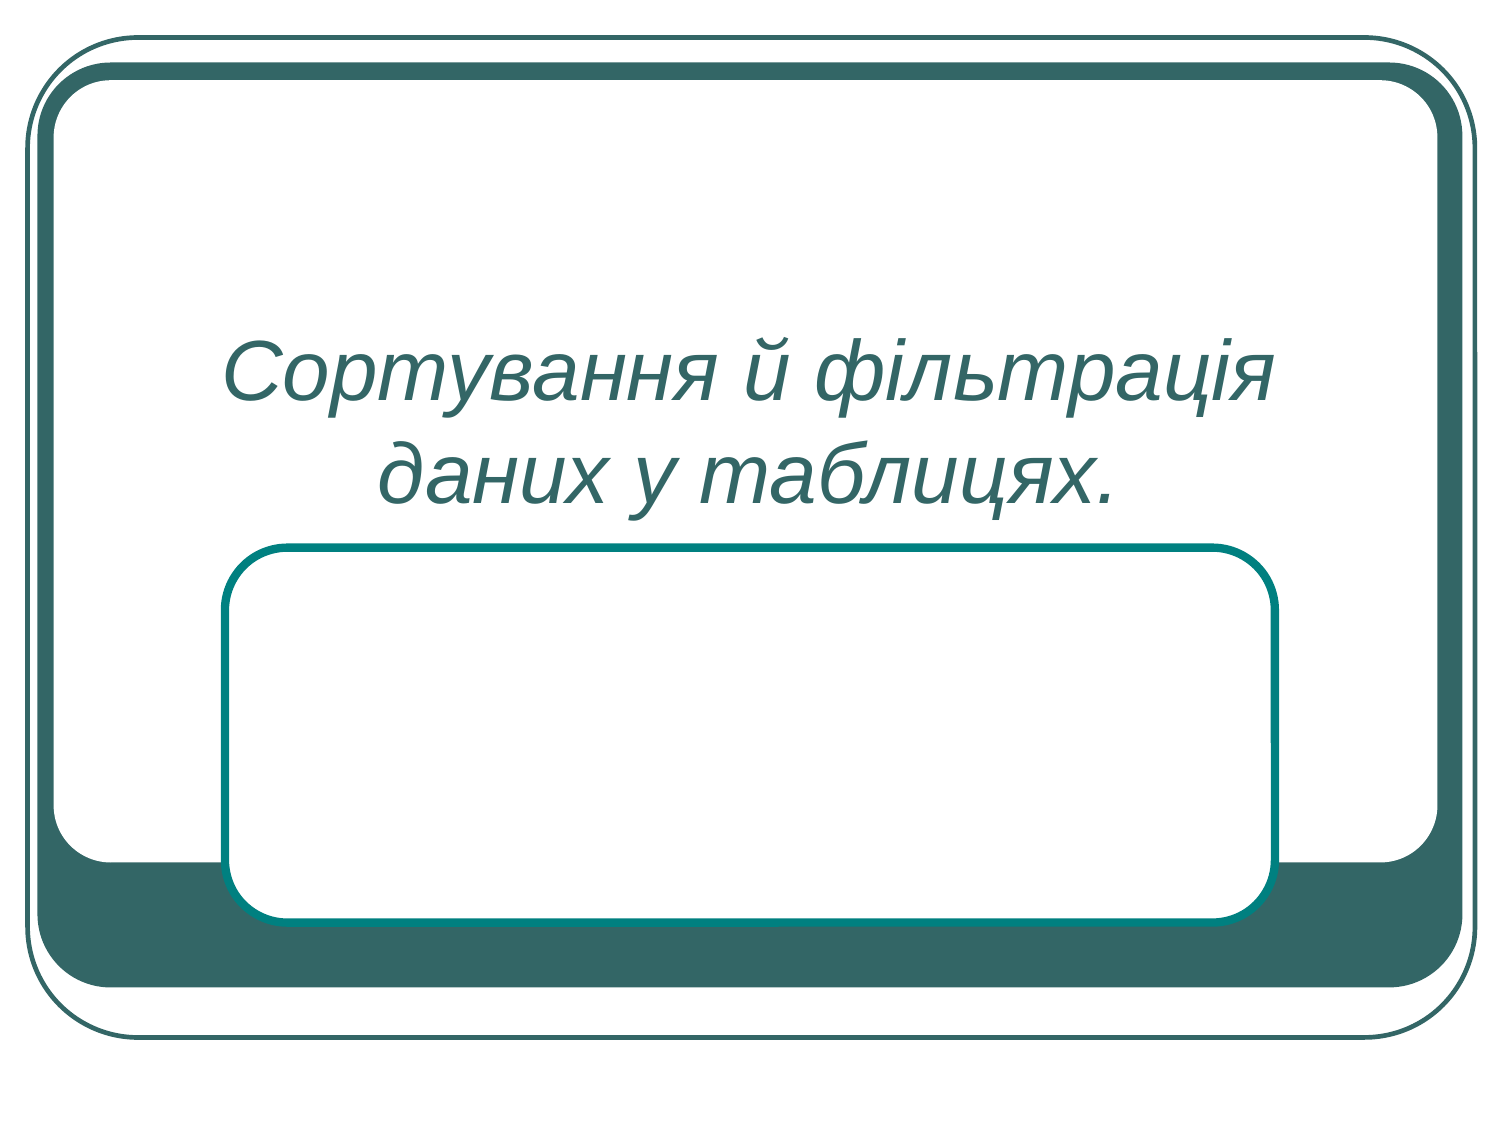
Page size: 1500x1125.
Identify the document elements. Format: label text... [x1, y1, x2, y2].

title Сортування й фільтрація даних у таблицях. [112, 231, 1388, 604]
